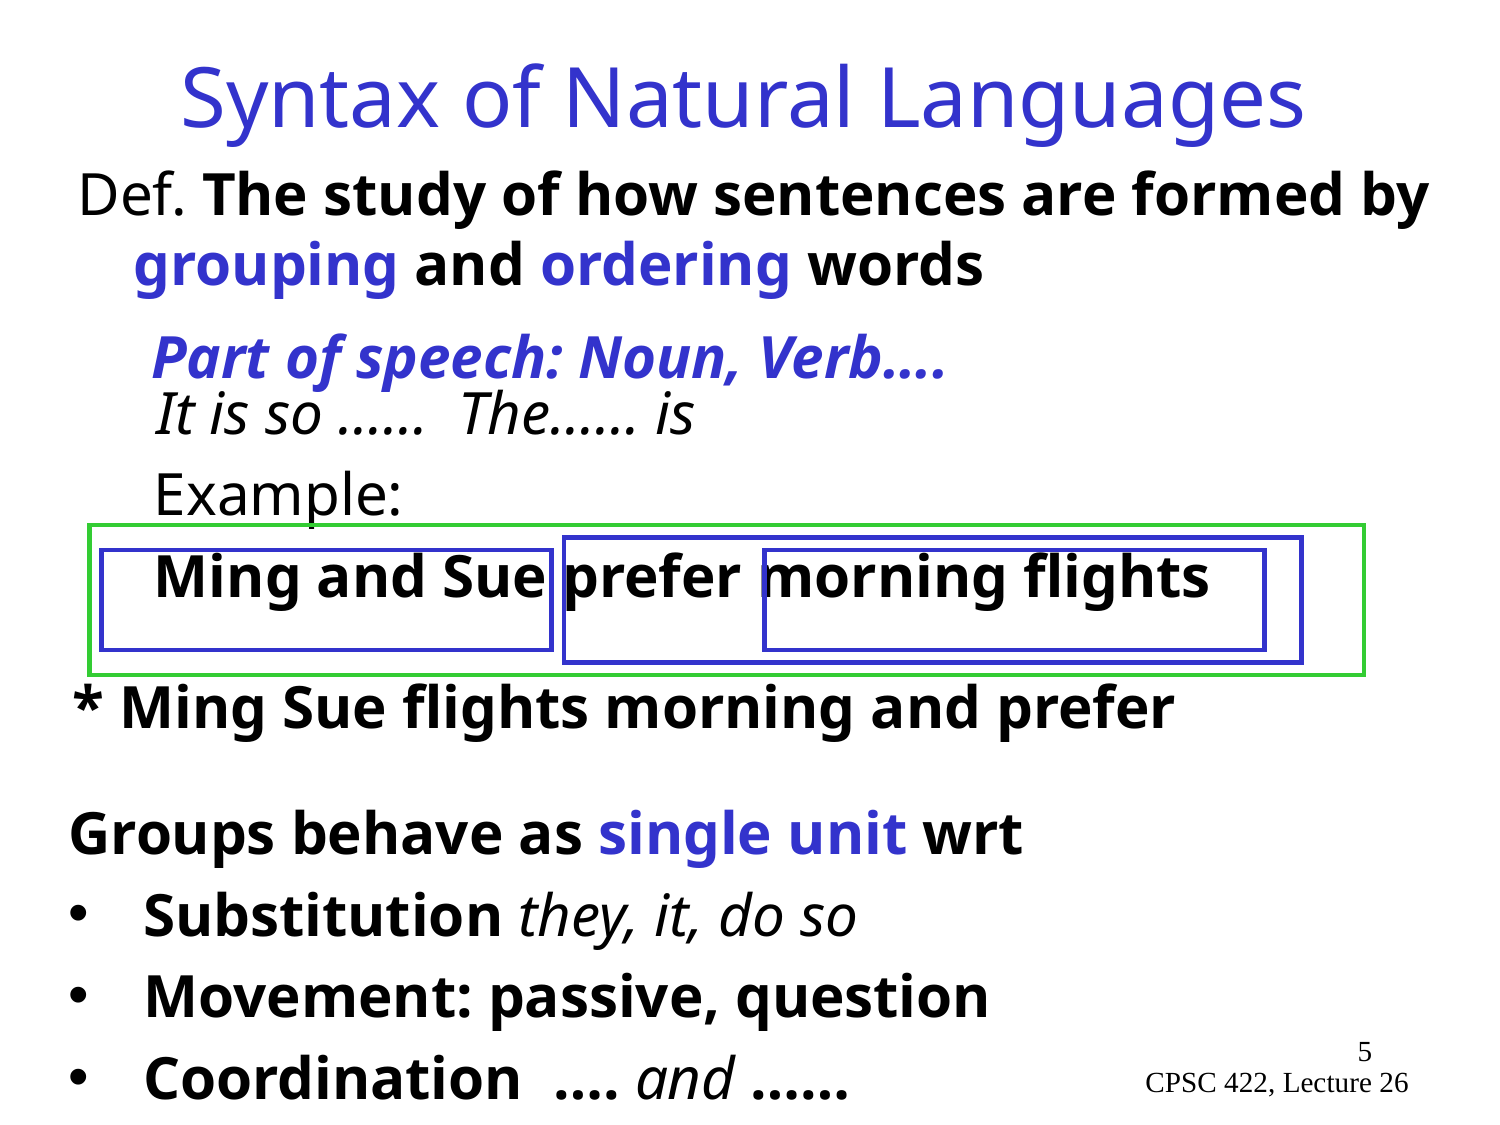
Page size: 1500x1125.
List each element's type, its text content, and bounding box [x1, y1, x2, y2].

text_box Groups behave as single unit wrt Substitution they, it, do so Movement: passive, question Coordination …. and …… [53, 788, 1392, 902]
text_box Example: Ming and Sue prefer morning flights [139, 450, 1402, 563]
text_box [564, 537, 1302, 663]
text_box [89, 524, 1365, 662]
slide_number 5 [1074, 1024, 1388, 1101]
list Def. The study of how sentences are formed by grouping and ordering words [62, 149, 1463, 326]
footer CPSC 422, Lecture 26 [1039, 1055, 1500, 1125]
text_box Part of speech: Noun, Verb…. [136, 312, 1475, 425]
text_box * Ming Sue flights morning and prefer [57, 662, 1396, 775]
title Syntax of Natural Languages [105, 0, 1382, 149]
text_box It is so …… The…… is [142, 368, 1480, 482]
